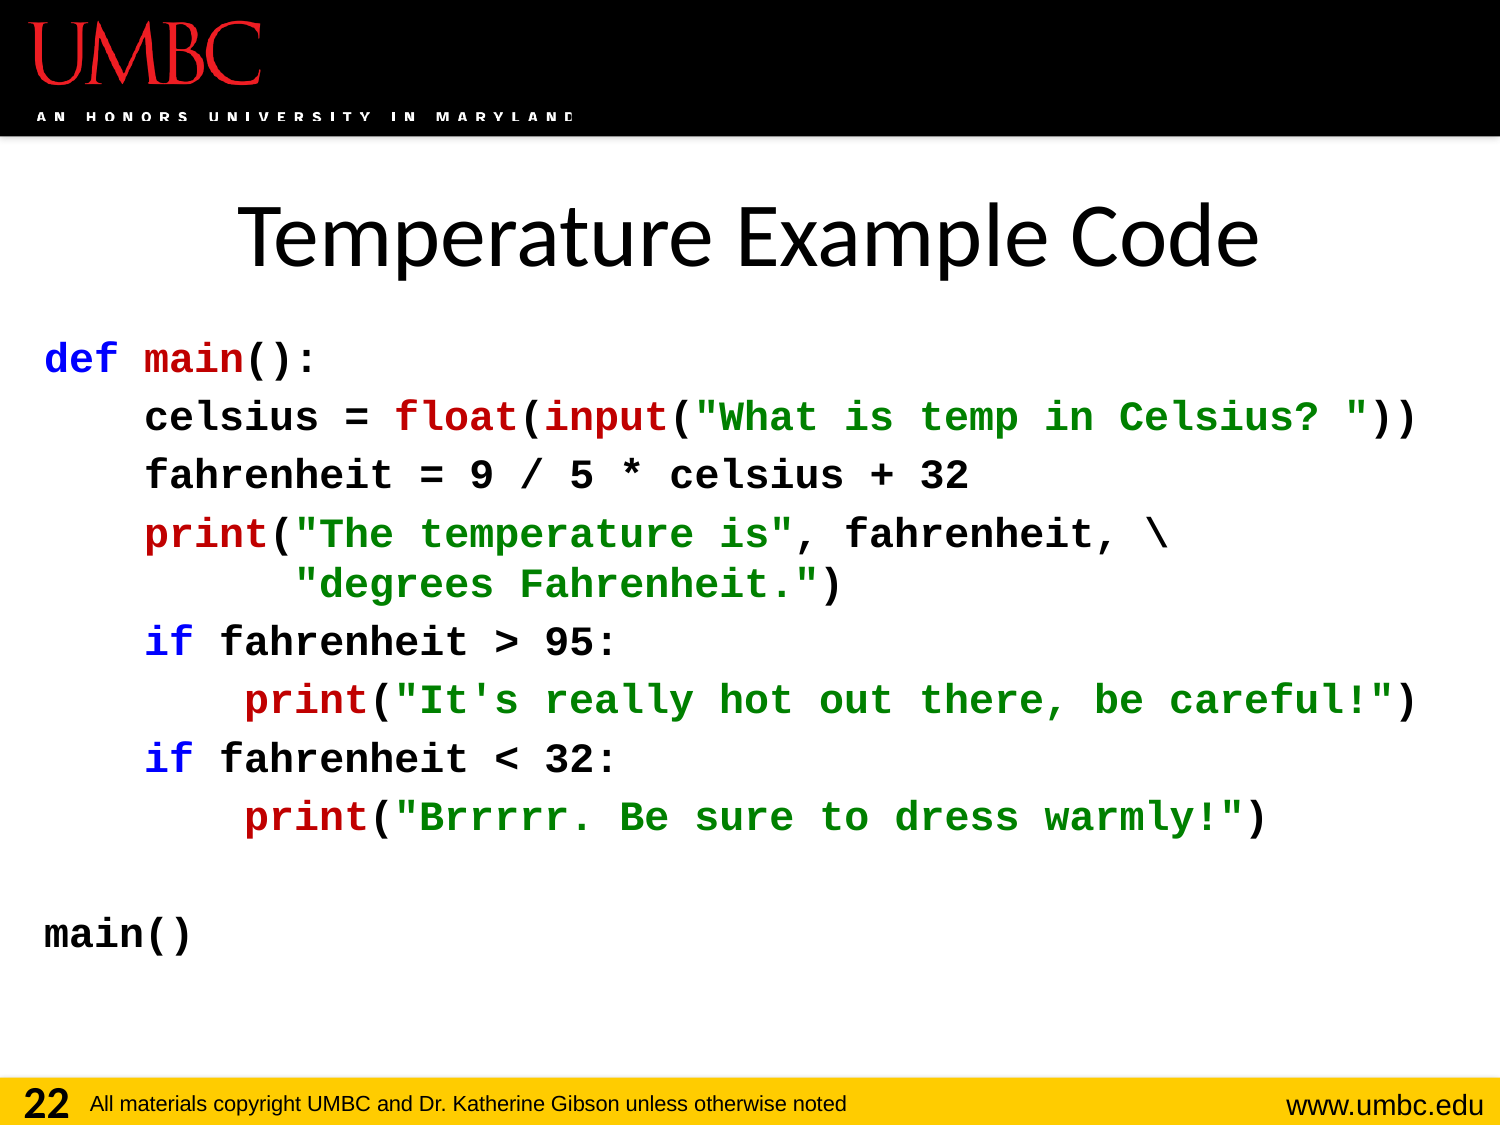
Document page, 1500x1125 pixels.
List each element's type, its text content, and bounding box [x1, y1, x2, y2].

title Temperature Example Code [75, 136, 1425, 323]
list def main(): celsius = float(input("What is temp in Celsius? ")) fahrenheit = 9 / 5 * celsius + 32 print("The temperature is", fahrenheit, \ "degrees Fahrenheit.") if fahrenheit > 95: print("It's really hot out there, be careful!") if fahrenheit < 32: print("Brrrrr. Be sure to dress warmly!") main() [29, 323, 1462, 1005]
slide_number 22 [0, 1065, 94, 1125]
